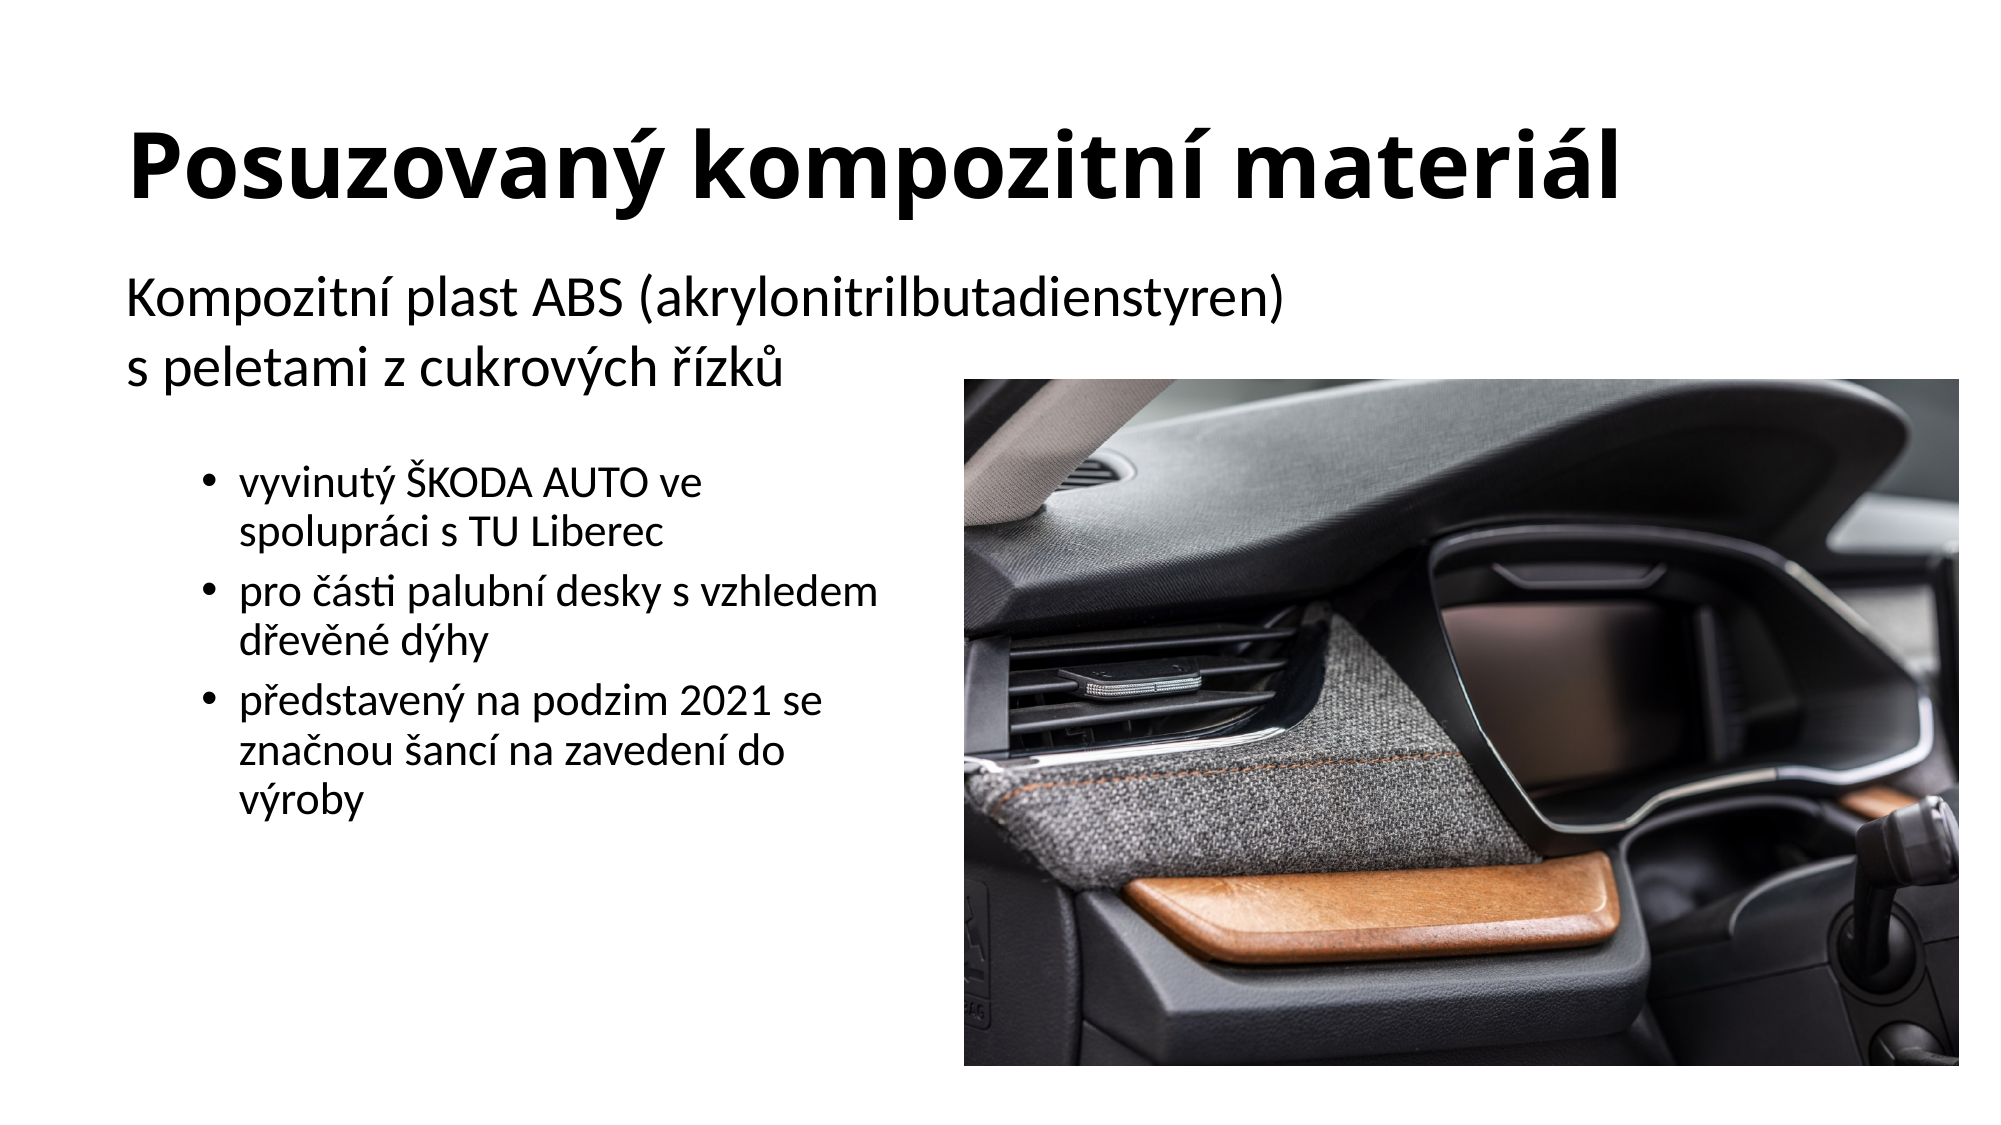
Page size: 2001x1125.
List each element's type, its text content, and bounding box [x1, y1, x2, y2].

picture [964, 379, 1959, 1066]
title Posuzovaný kompozitní materiál [111, 59, 1863, 278]
list vyvinutý ŠKODA AUTO ve spolupráci s TU Liberec pro části palubní desky s vzhledem dřevěné dýhy představený na podzim 2021 se značnou šancí na zavedení do výroby [111, 450, 910, 1073]
text_box Kompozitní plast ABS (akrylonitrilbutadienstyren) s peletami z cukrových řízků [111, 250, 1959, 405]
